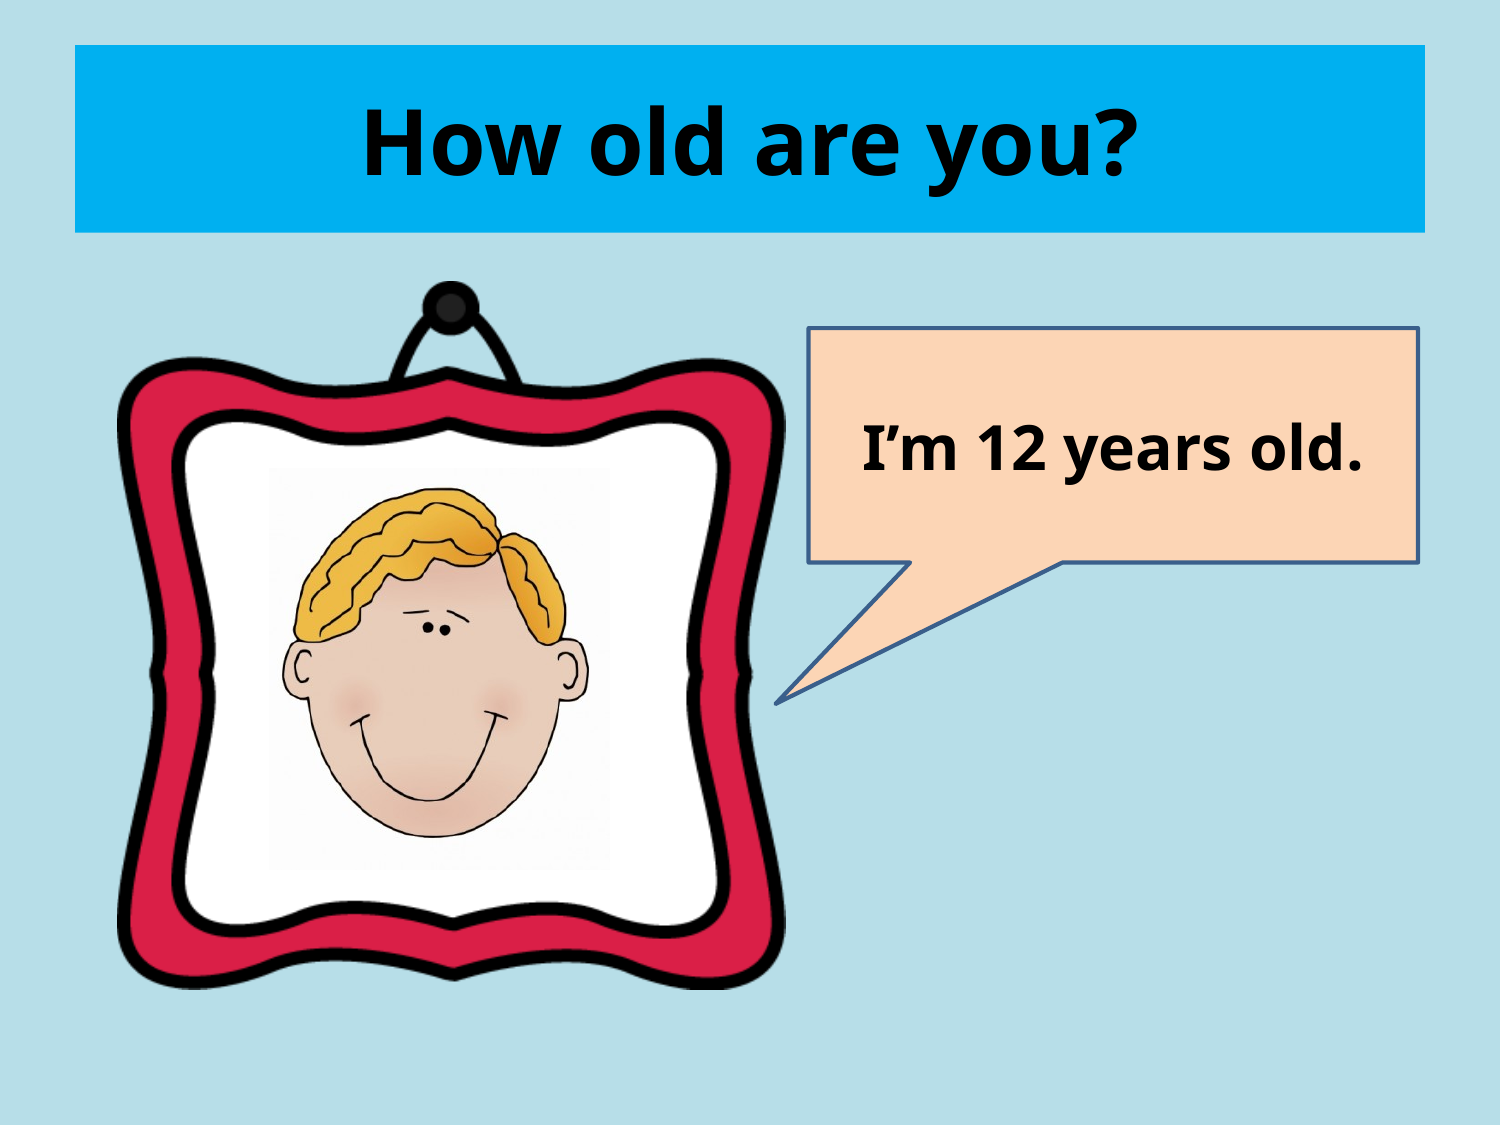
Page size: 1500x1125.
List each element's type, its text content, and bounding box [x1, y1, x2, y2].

text_box I’m 12 years old. [790, 326, 1421, 700]
picture [116, 280, 786, 991]
title How old are you? [75, 45, 1425, 233]
